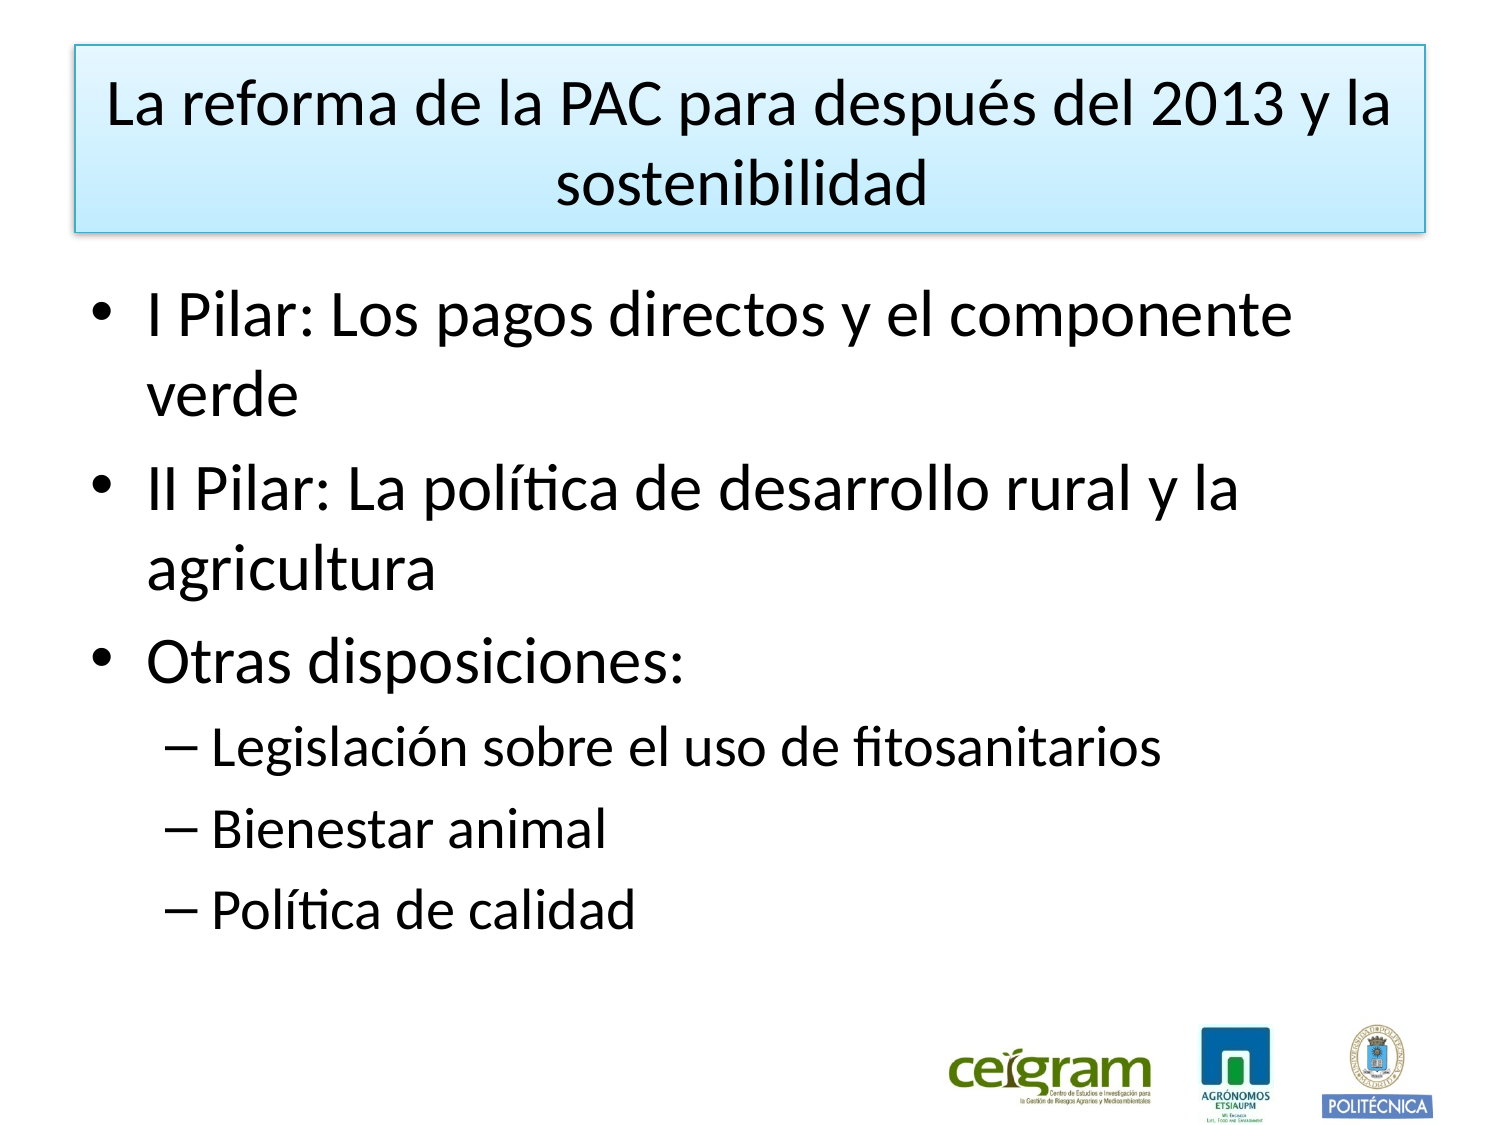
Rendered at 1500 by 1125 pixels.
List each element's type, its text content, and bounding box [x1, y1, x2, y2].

title La reforma de la PAC para después del 2013 y la sostenibilidad [74, 44, 1426, 233]
list I Pilar: Los pagos directos y el componente verde II Pilar: La política de desarrollo rural y la agricultura Otras disposiciones: Legislación sobre el uso de fitosanitarios Bienestar animal Política de calidad [74, 262, 1426, 1006]
picture [938, 1046, 1160, 1106]
picture [1198, 1024, 1275, 1125]
picture [1316, 1018, 1438, 1125]
